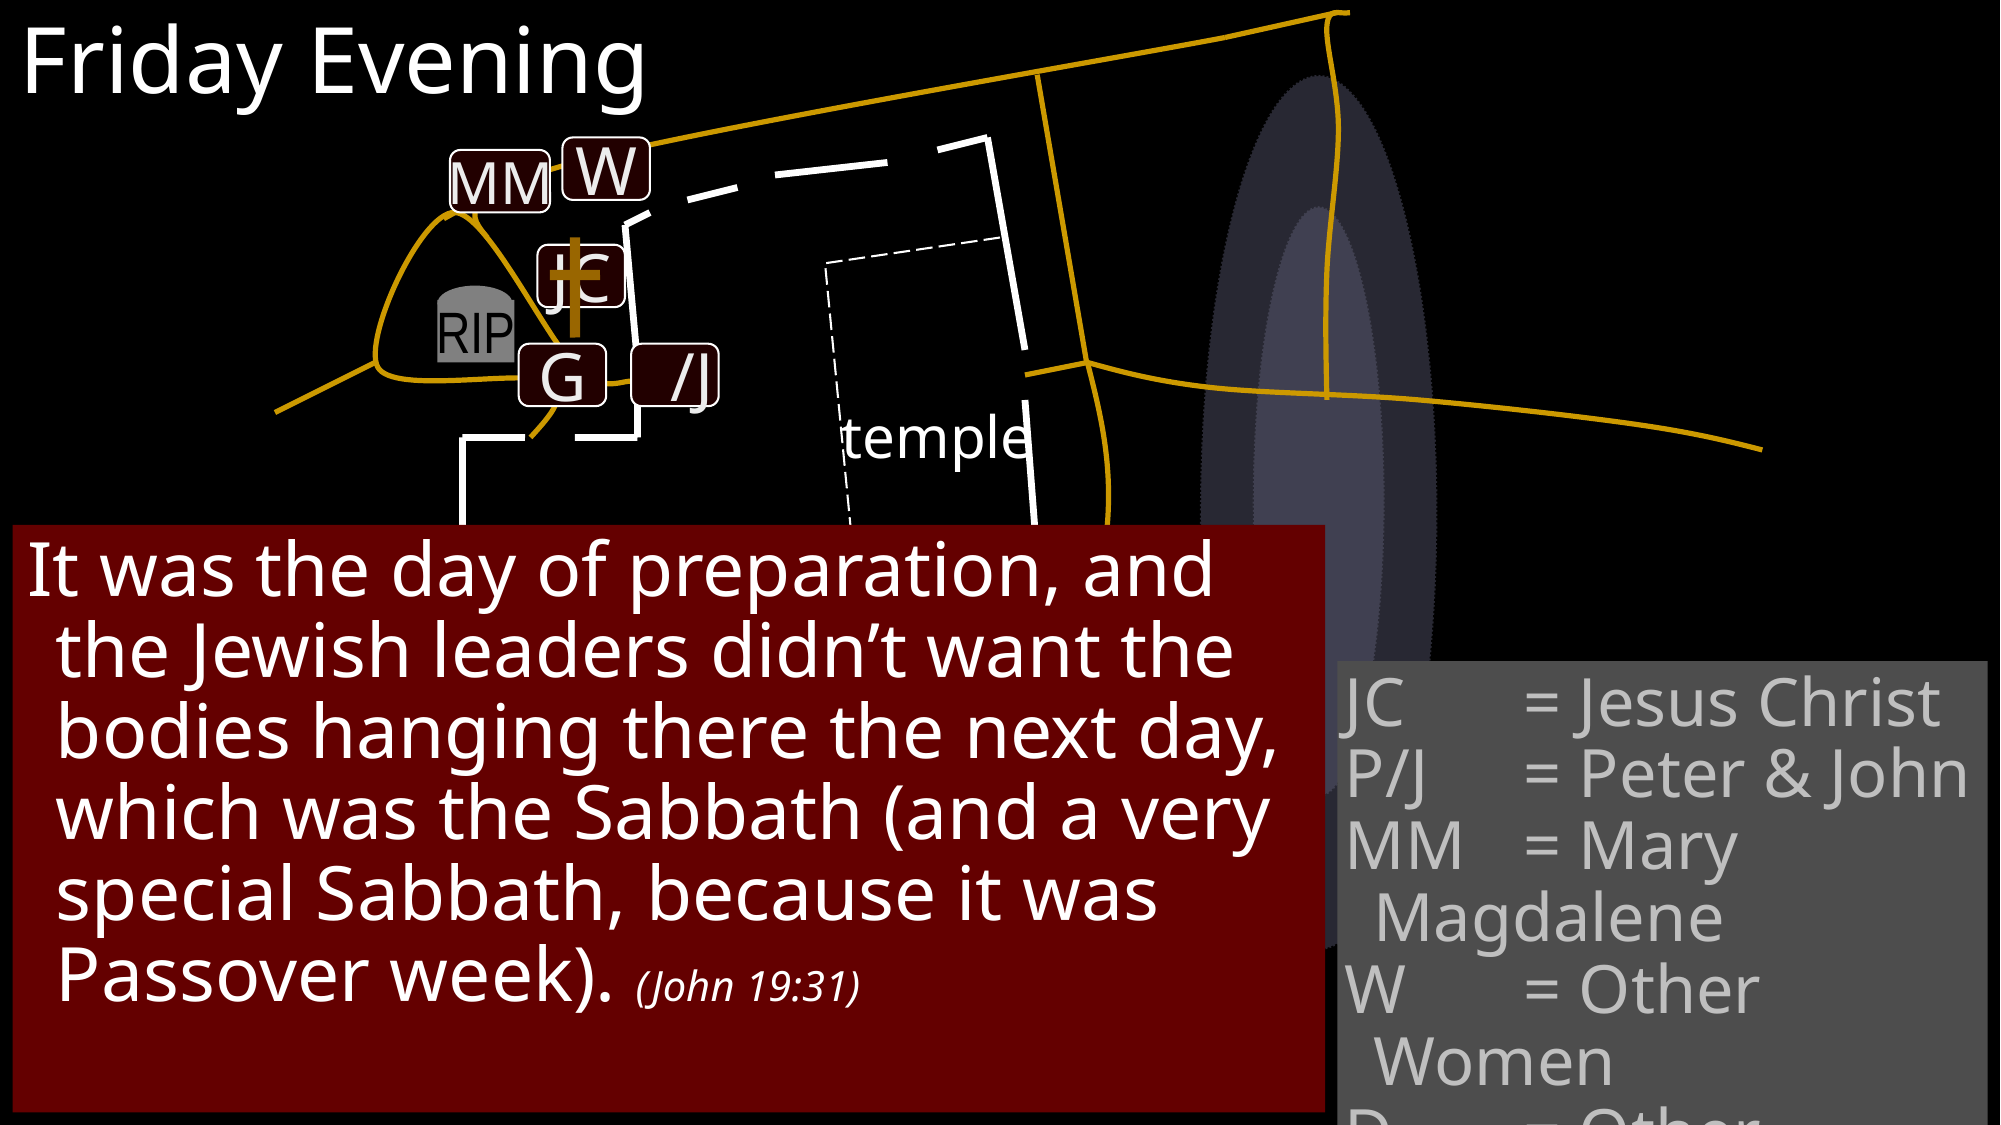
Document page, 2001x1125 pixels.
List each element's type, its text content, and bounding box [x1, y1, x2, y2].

text_box Friday Evening [4, 0, 693, 120]
text_box It was the day of preparation, and the Jewish leaders didn’t want the bodies hanging there the next day, which was the Sabbath (and a very special Sabbath, because it was Passover week). (John 19:31) [12, 524, 1326, 1113]
text_box JC = Jesus Christ P/J = Peter & John MM = Mary Magdalene W = Other Women D = Other Disciples G = Guards [1337, 661, 1988, 1125]
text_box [419, 285, 533, 374]
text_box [549, 237, 601, 338]
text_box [274, 5, 1763, 1017]
